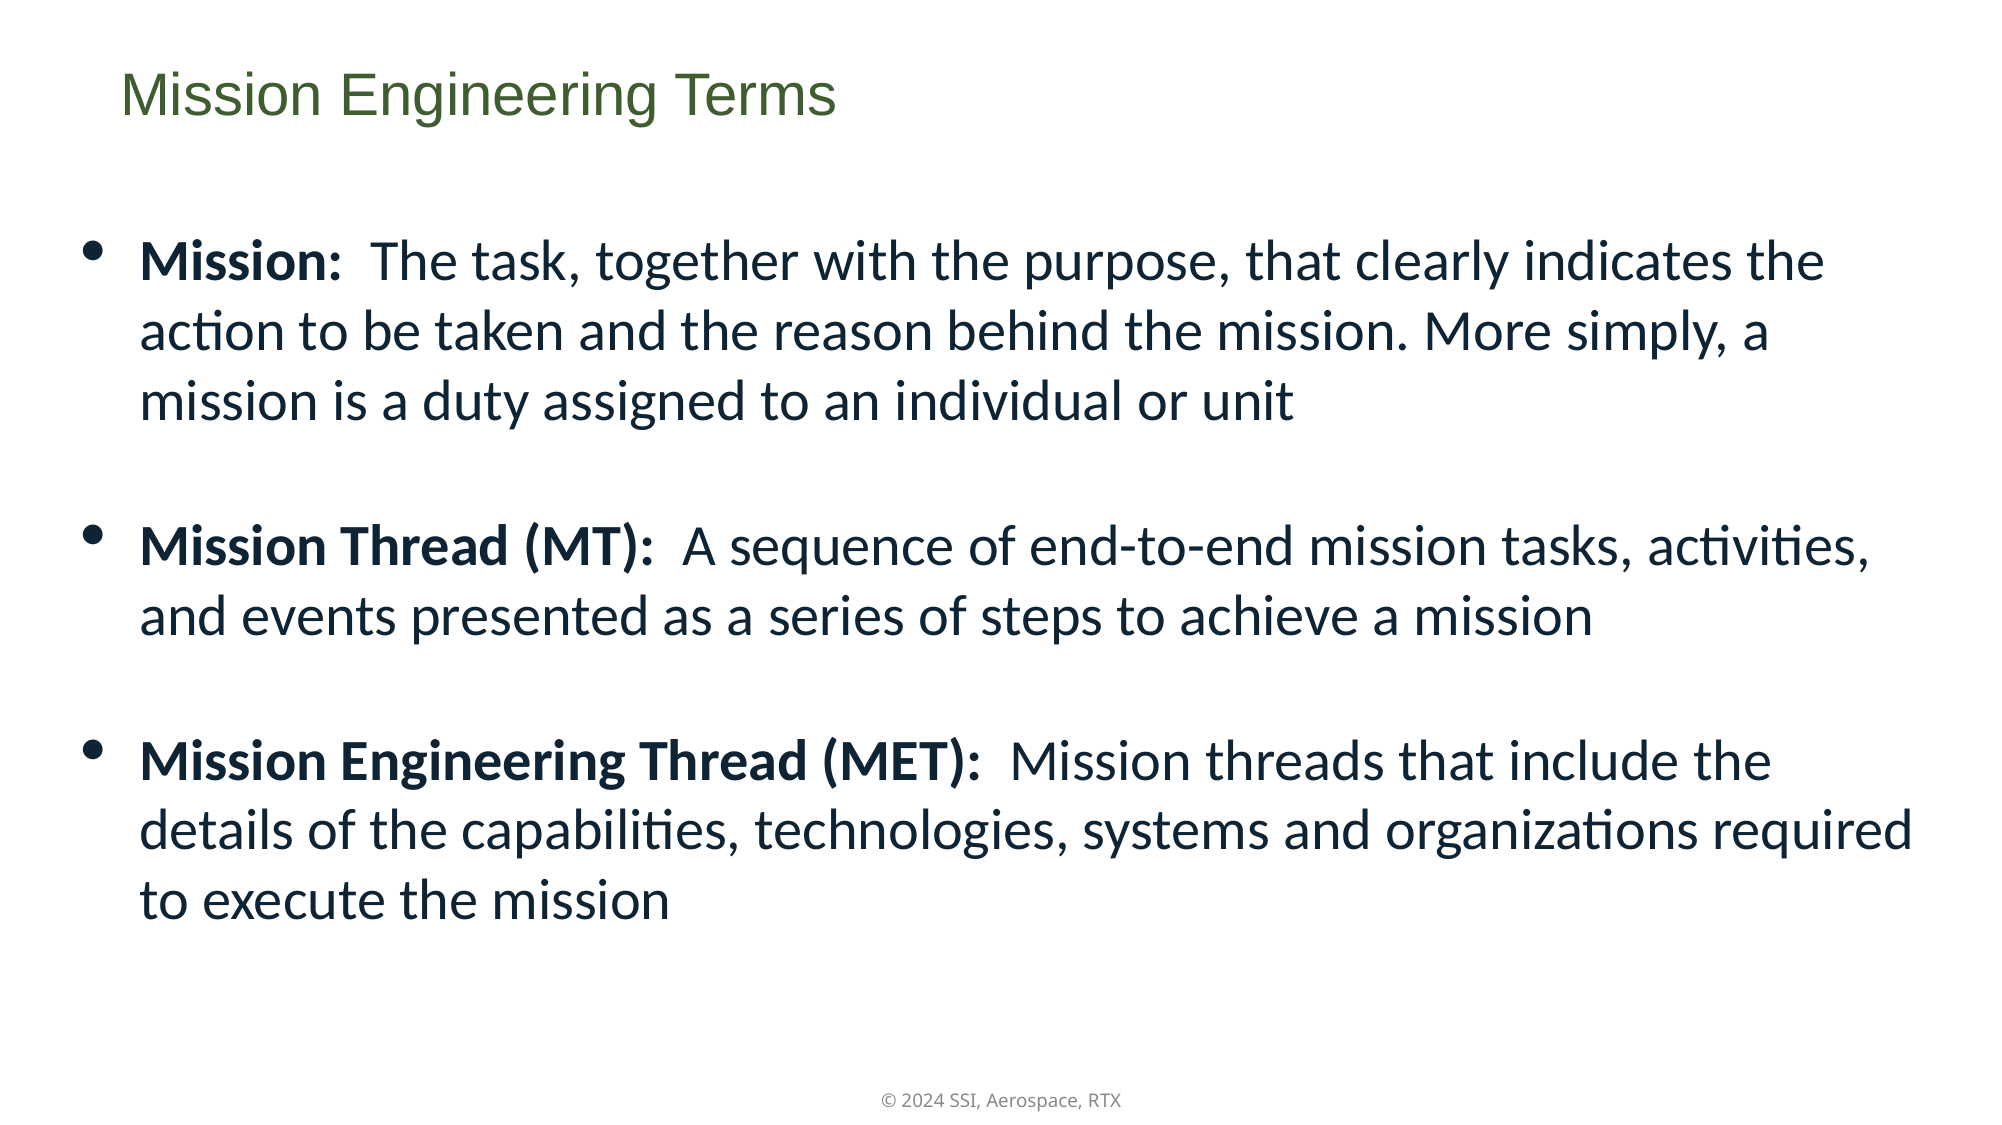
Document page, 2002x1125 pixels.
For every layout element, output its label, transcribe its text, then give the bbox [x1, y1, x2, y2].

text_box © 2024 SSI, Aerospace, RTX [326, 1083, 1676, 1118]
title Mission Engineering Terms [100, 45, 1901, 138]
list Mission: The task, together with the purpose, that clearly indicates the action to be taken and the reason behind the mission. More simply, a mission is a duty assigned to an individual or unit Mission Thread (MT): A sequence of end-to-end mission tasks, activities, and events presented as a series of steps to achieve a mission Mission Engineering Thread (MET): Mission threads that include the details of the capabilities, technologies, systems and organizations required to execute the mission [63, 212, 1939, 1063]
